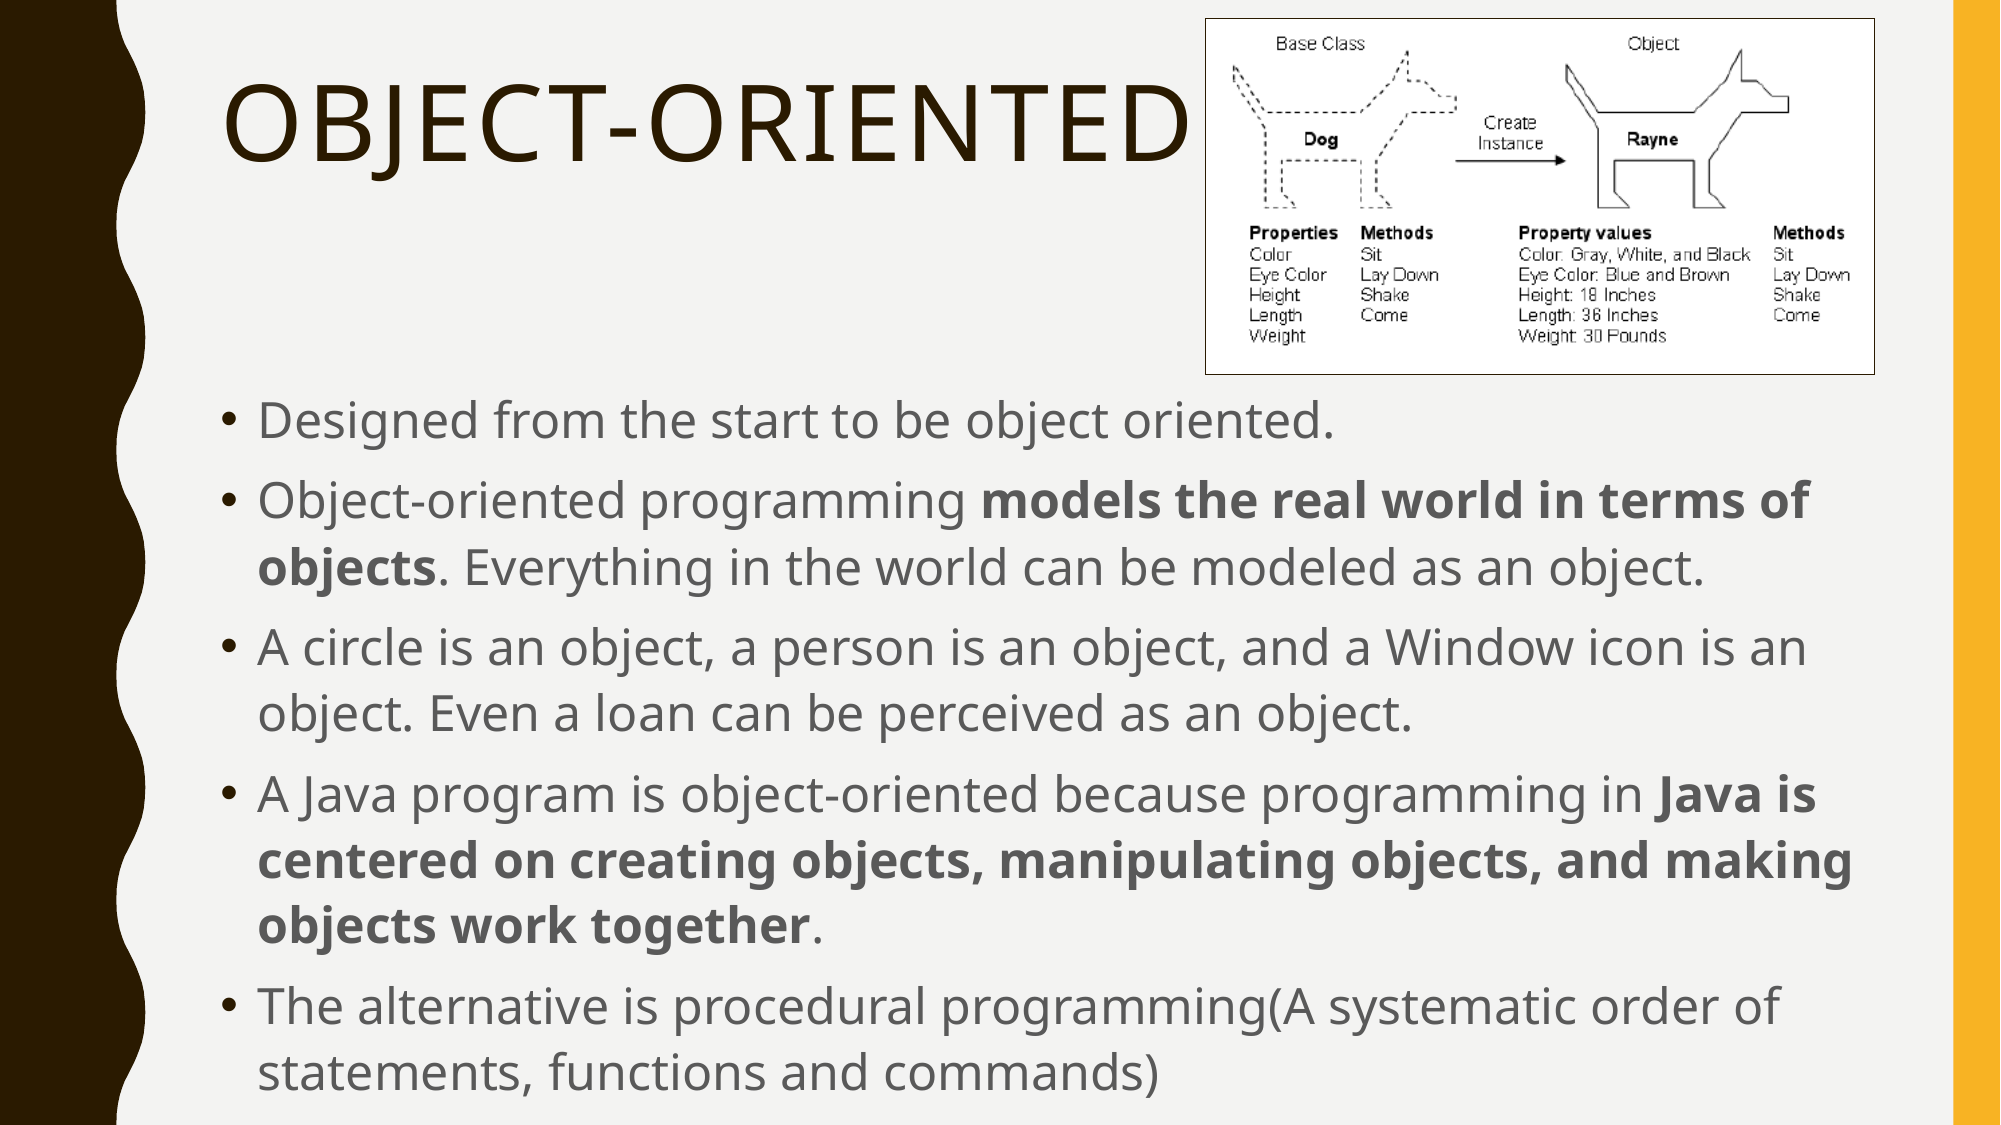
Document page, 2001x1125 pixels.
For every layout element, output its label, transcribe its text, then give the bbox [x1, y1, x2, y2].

list Designed from the start to be object oriented. Object-oriented programming models the real world in terms of objects. Everything in the world can be modeled as an object. A circle is an object, a person is an object, and a Window icon is an object. Even a loan can be perceived as an object. A Java program is object-oriented because programming in Java is centered on creating objects, manipulating objects, and making objects work together. The alternative is procedural programming(A systematic order of statements, functions and commands) [205, 375, 1875, 965]
title Object-Oriented [205, 62, 1205, 308]
picture [1205, 18, 1875, 375]
